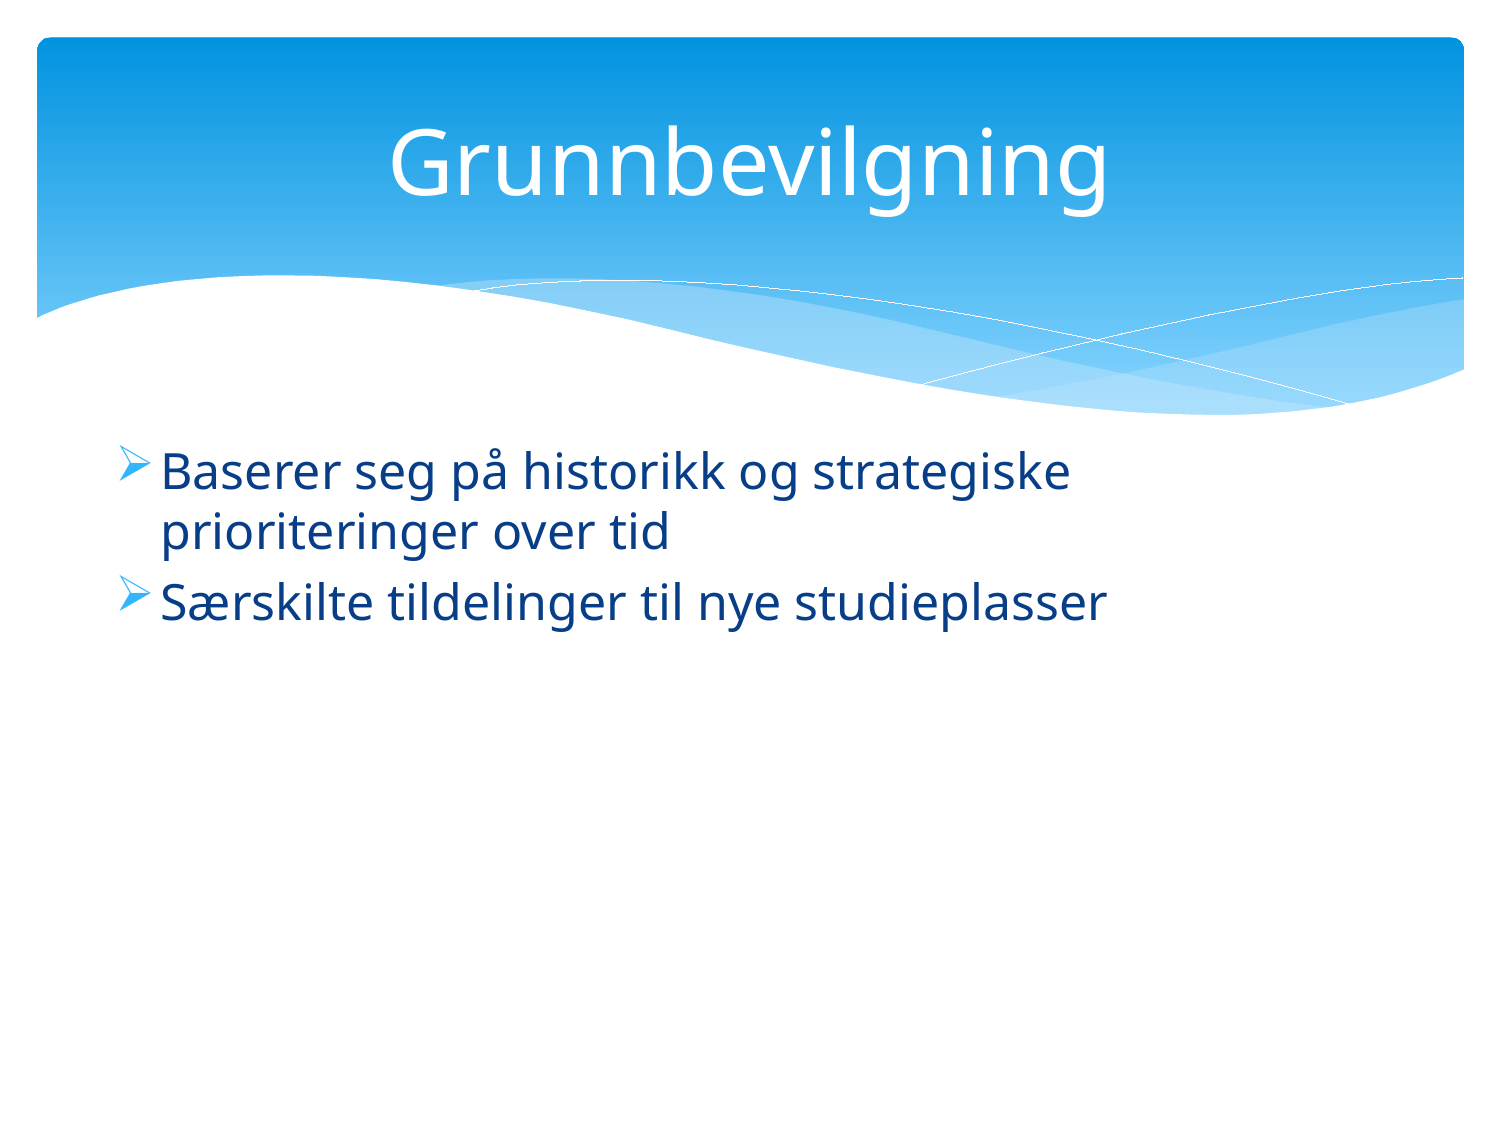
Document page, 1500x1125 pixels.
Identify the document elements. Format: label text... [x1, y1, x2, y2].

title Grunnbevilgning [75, 55, 1425, 261]
list Baserer seg på historikk og strategiske prioriteringer over tid Særskilte tildelinger til nye studieplasser [100, 432, 1365, 938]
